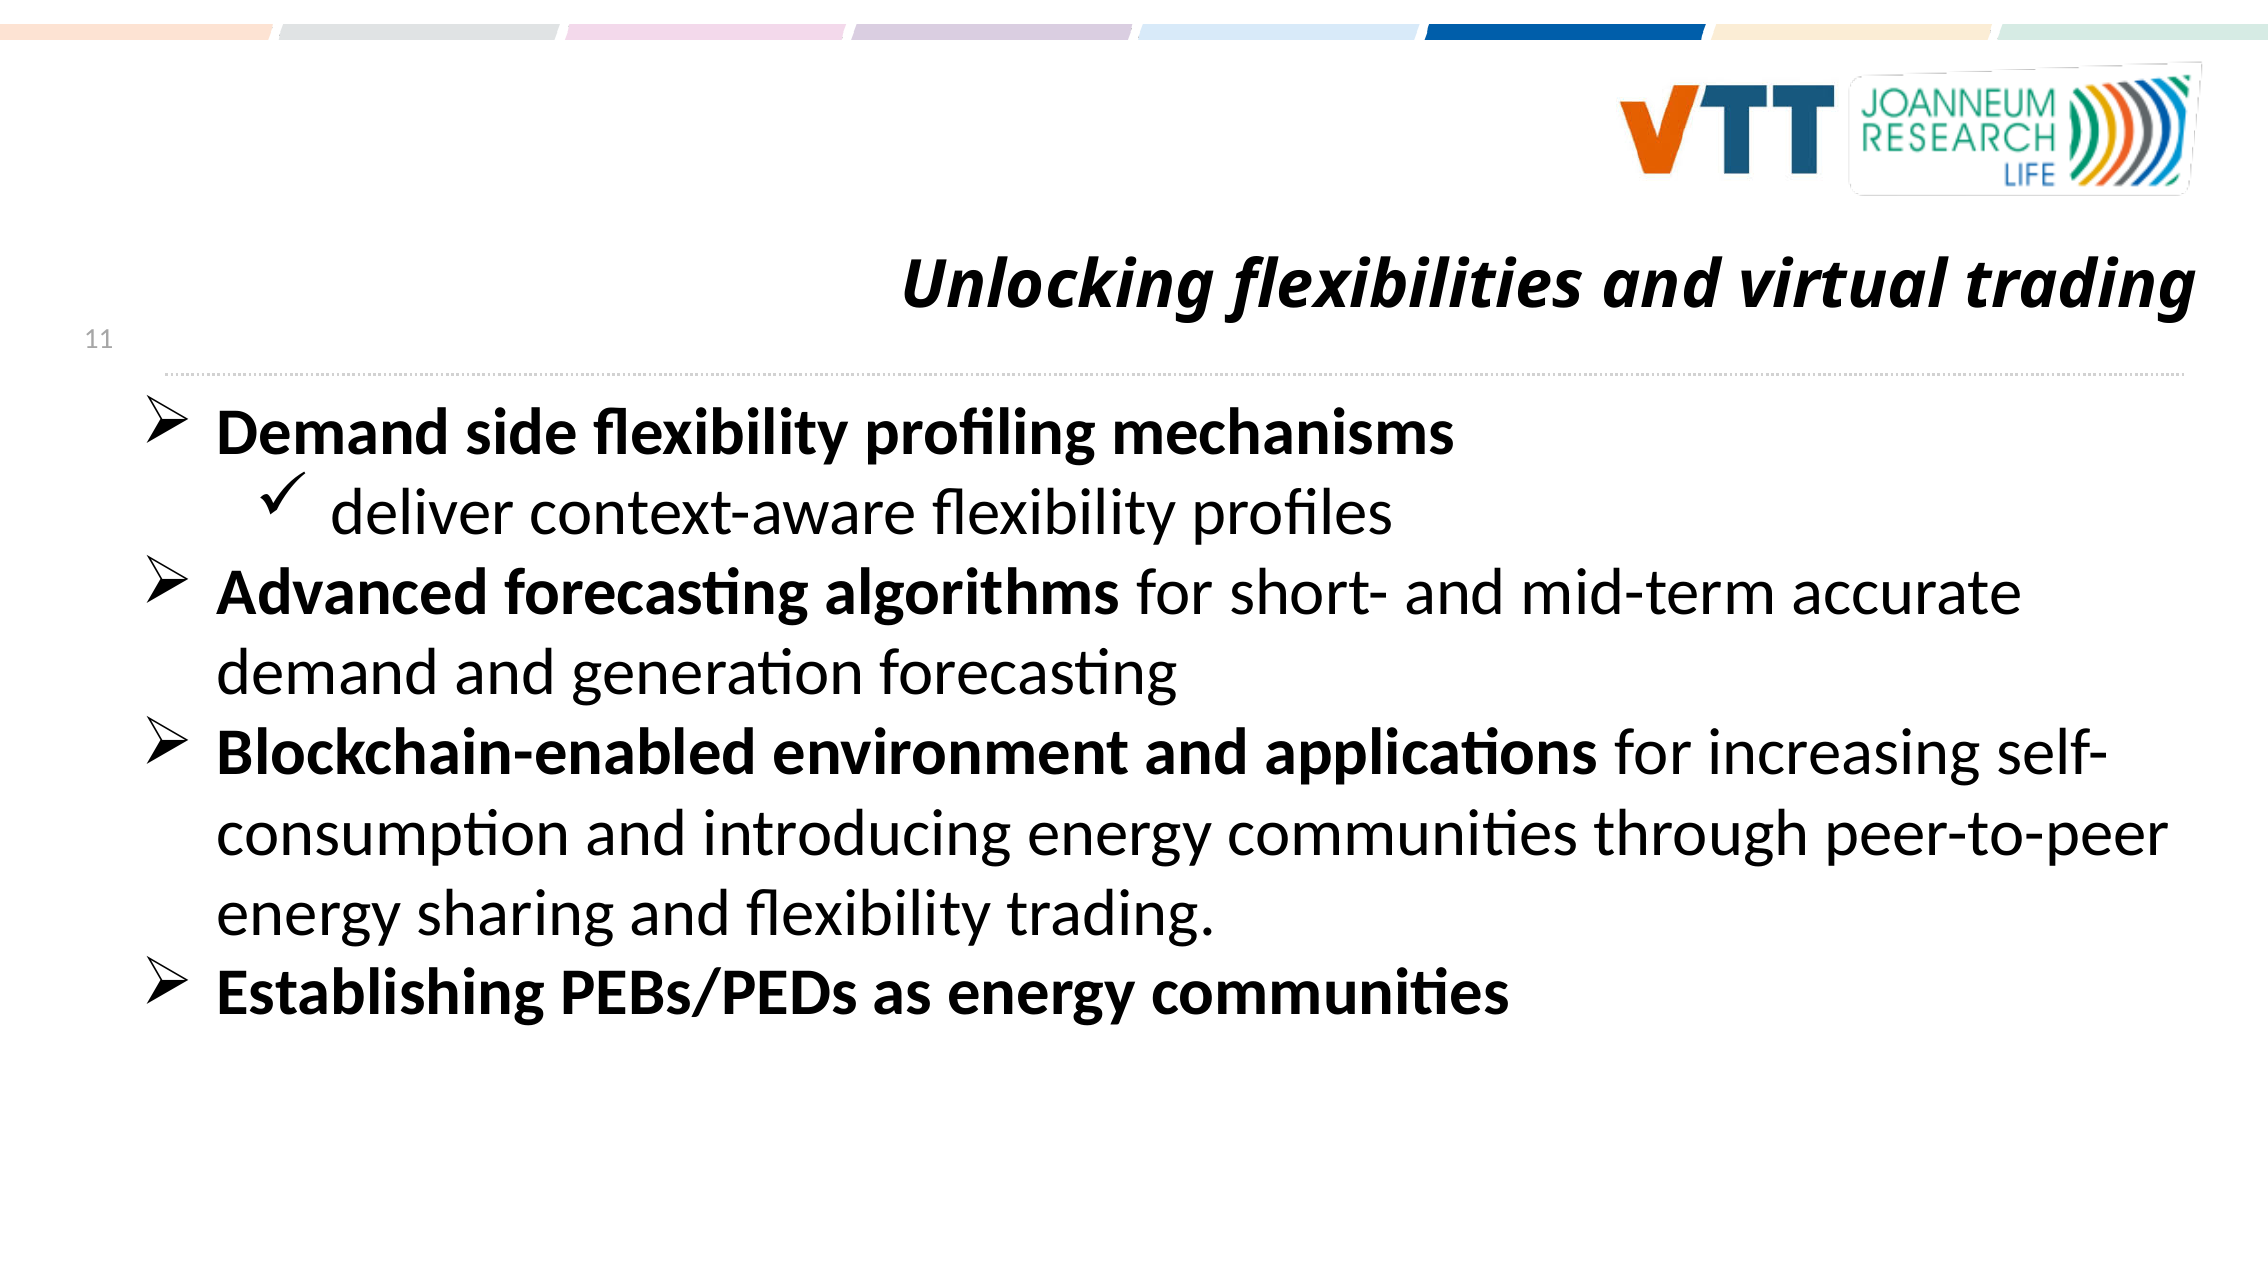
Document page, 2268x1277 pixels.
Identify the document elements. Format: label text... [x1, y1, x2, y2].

picture [1612, 64, 1843, 142]
slide_number 11 [0, 295, 114, 355]
list Demand side flexibility profiling mechanisms deliver context-aware flexibility profiles Advanced forecasting algorithms for short- and mid-term accurate demand and generation forecasting Blockchain-enabled environment and applications for increasing self-consumption and introducing energy communities through peer-to-peer energy sharing and flexibility trading. Establishing PEBs/PEDs as energy communities [141, 354, 2187, 1064]
title Unlocking flexibilities and virtual trading [696, 142, 2199, 330]
